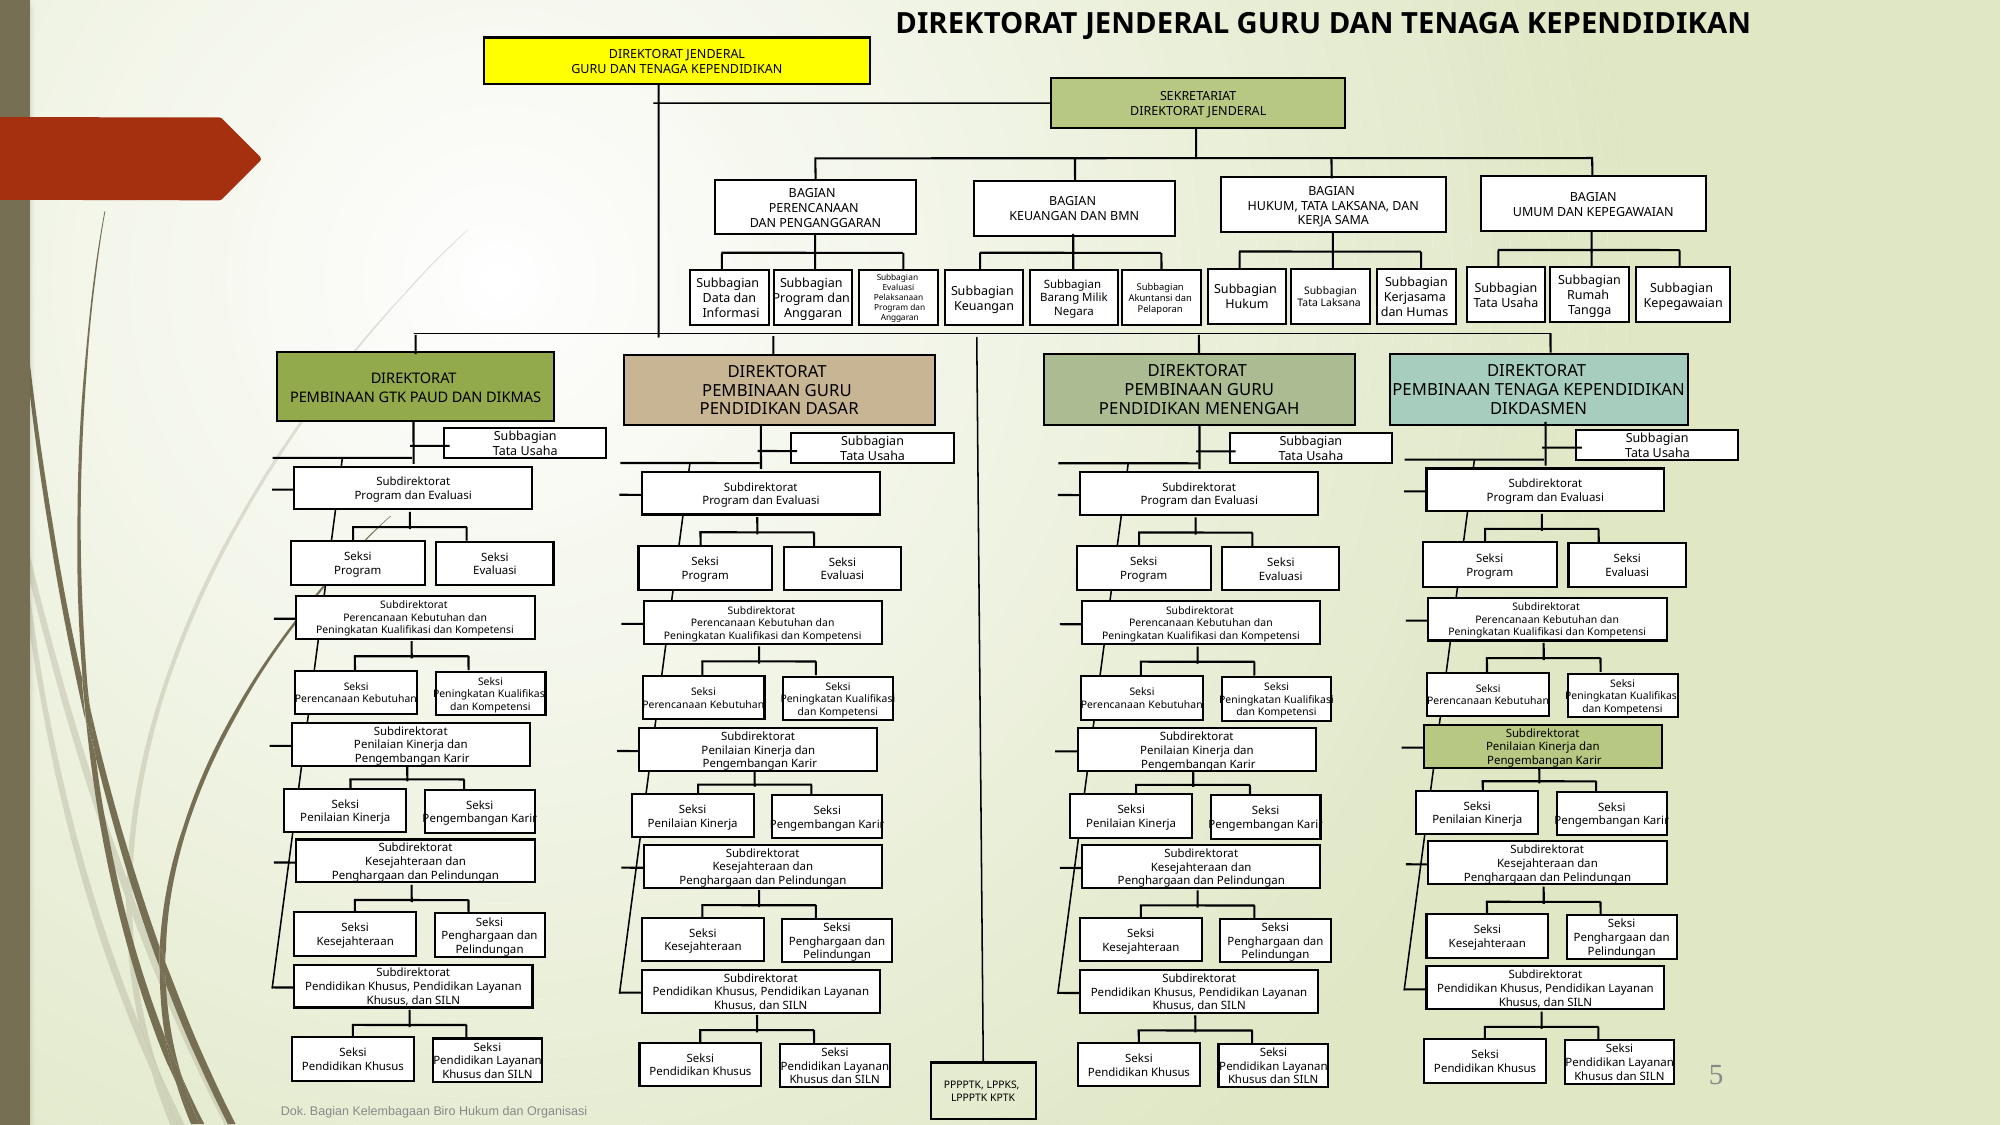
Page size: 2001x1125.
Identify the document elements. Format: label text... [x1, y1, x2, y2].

text_box Subdirektorat Program dan Evaluasi [1080, 472, 1319, 515]
text_box Subdirektorat Penilaian Kinerja dan Pengembangan Karir [1423, 724, 1662, 768]
text_box Seksi Penghargaan dan Pelindungan [1220, 918, 1331, 963]
text_box Subdirektorat Perencanaan Kebutuhan dan Peningkatan Kualifikasi dan Kompetensi [643, 601, 882, 644]
text_box Seksi Penghargaan dan Pelindungan [434, 913, 545, 957]
text_box Subdirektorat Program dan Evaluasi [294, 466, 533, 510]
text_box Subbagian Tata Usaha [1576, 429, 1739, 460]
text_box Subdirektorat Program dan Evaluasi [642, 471, 880, 515]
text_box Subdirektorat Perencanaan Kebutuhan dan Peningkatan Kualifikasi dan Kompetensi [1082, 601, 1321, 645]
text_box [944, 234, 1201, 326]
text_box Seksi Peningkatan Kualifikasi dan Kompetensi [1221, 677, 1332, 699]
text_box Subdirektorat Pendidikan Khusus, Pendidikan Layanan Khusus, dan SILN [1079, 969, 1319, 1013]
text_box Seksi Evaluasi [436, 541, 554, 585]
slide_number 5 [1388, 1042, 1739, 1103]
text_box Seksi Peningkatan Kualifikasi dan Kompetensi [783, 708, 893, 721]
text_box Subdirektorat Kesejahteraan dan Penghargaan dan Pelindungan [643, 844, 882, 888]
text_box Seksi Pengembangan Karir [772, 795, 883, 839]
text_box Seksi Pendidikan Layanan Khusus dan SILN [779, 1043, 890, 1088]
text_box BAGIAN KEUANGAN DAN BMN [973, 180, 1175, 233]
text_box DIREKTORAT PEMBINAAN GURU PENDIDIKAN DASAR [623, 355, 935, 425]
text_box Seksi Perencanaan Kebutuhan [1081, 708, 1204, 720]
text_box Seksi Kesejahteraan [641, 917, 764, 962]
text_box PPPPTK, LPPKS, LPPPTK KPTK [930, 1062, 1036, 1119]
text_box Dok. Bagian Kelembagaan Biro Hukum dan Organisasi [254, 1091, 614, 1125]
text_box DIREKTORAT PEMBINAAN GTK PAUD DAN DIKMAS [277, 351, 554, 422]
text_box Seksi Program [1423, 542, 1557, 587]
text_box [1207, 233, 1456, 325]
text_box Seksi Program [1076, 546, 1211, 591]
text_box Subbagian Tata Usaha [443, 427, 607, 458]
text_box DIREKTORAT JENDERAL GURU DAN TENAGA KEPENDIDIKAN [879, 0, 1768, 48]
text_box Seksi Perencanaan Kebutuhan [642, 708, 765, 720]
text_box Seksi Penilaian Kinerja [1070, 794, 1193, 838]
text_box BAGIAN UMUM DAN KEPEGAWAIAN [1480, 175, 1706, 231]
text_box Seksi Kesejahteraan [294, 912, 417, 956]
text_box Seksi Perencanaan Kebutuhan [642, 676, 765, 699]
text_box Subbagian Rumah Tangga [1550, 267, 1630, 323]
text_box Subdirektorat Penilaian Kinerja dan Pengembangan Karir [291, 722, 530, 766]
text_box Seksi Penghargaan dan Pelindungan [1566, 915, 1677, 959]
text_box Seksi Pendidikan Khusus [1078, 1042, 1200, 1087]
text_box Subbagian Tata Usaha [1229, 433, 1393, 464]
text_box Seksi Perencanaan Kebutuhan [1081, 676, 1204, 699]
text_box DIREKTORAT PEMBINAAN TENAGA KEPENDIDIKAN DIKDASMEN [1389, 354, 1688, 425]
text_box Seksi Pendidikan Layanan Khusus dan SILN [1218, 1043, 1329, 1088]
text_box Seksi Evaluasi [783, 546, 902, 590]
text_box Subdirektorat Pendidikan Khusus, Pendidikan Layanan Khusus, dan SILN [1426, 966, 1665, 1010]
text_box Seksi Peningkatan Kualifikasi dan Kompetensi [435, 671, 546, 716]
text_box Seksi Peningkatan Kualifikasi dan Kompetensi [783, 677, 893, 699]
text_box Subdirektorat Penilaian Kinerja dan Pengembangan Karir [639, 728, 878, 772]
text_box Subdirektorat Penilaian Kinerja dan Pengembangan Karir [1077, 728, 1316, 772]
text_box Seksi Pendidikan Layanan Khusus dan SILN [432, 1038, 543, 1082]
text_box Subdirektorat Perencanaan Kebutuhan dan Peningkatan Kualifikasi dan Kompetensi [296, 595, 535, 639]
text_box Seksi Pendidikan Khusus [1424, 1039, 1547, 1083]
text_box Seksi Pengembangan Karir [424, 789, 535, 834]
text_box SEKRETARIAT DIREKTORAT JENDERAL [1051, 78, 1345, 128]
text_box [689, 234, 939, 326]
text_box DIREKTORAT JENDERAL GURU DAN TENAGA KEPENDIDIKAN [483, 37, 870, 84]
text_box Seksi Perencanaan Kebutuhan [295, 670, 418, 715]
text_box Subdirektorat Kesejahteraan dan Penghargaan dan Pelindungan [1428, 841, 1667, 885]
text_box Seksi Kesejahteraan [1079, 917, 1202, 962]
text_box Seksi Program [291, 540, 425, 585]
text_box Seksi Penghargaan dan Pelindungan [782, 918, 893, 963]
text_box Seksi Pendidikan Layanan Khusus dan SILN [1564, 1040, 1675, 1084]
text_box Subbagian Kepegawaian [1635, 267, 1731, 323]
text_box Seksi Penilaian Kinerja [631, 793, 754, 838]
text_box BAGIAN PERENCANAAN DAN PENGANGGARAN [715, 179, 916, 233]
text_box Seksi Pendidikan Khusus [639, 1042, 762, 1087]
text_box Seksi Kesejahteraan [1426, 914, 1549, 958]
text_box Seksi Pengembangan Karir [1556, 791, 1667, 836]
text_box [1220, 159, 1446, 232]
text_box Subdirektorat Perencanaan Kebutuhan dan Peningkatan Kualifikasi dan Kompetensi [1428, 597, 1667, 641]
text_box Seksi Peningkatan Kualifikasi dan Kompetensi [1567, 673, 1678, 718]
text_box Seksi Pengembangan Karir [1210, 795, 1321, 839]
text_box Subdirektorat Program dan Evaluasi [1426, 468, 1665, 512]
text_box Subdirektorat Kesejahteraan dan Penghargaan dan Pelindungan [1082, 845, 1321, 888]
text_box Subdirektorat Pendidikan Khusus, Pendidikan Layanan Khusus, dan SILN [294, 964, 533, 1008]
text_box DIREKTORAT PEMBINAAN GURU PENDIDIKAN MENENGAH [1044, 354, 1355, 425]
text_box Subbagian Tata Usaha [1466, 267, 1546, 323]
text_box Seksi Penilaian Kinerja [1416, 790, 1539, 834]
text_box Seksi Evaluasi [1568, 543, 1686, 587]
text_box Seksi Peningkatan Kualifikasi dan Kompetensi [1221, 708, 1332, 721]
text_box Seksi Penilaian Kinerja [284, 788, 407, 833]
text_box Subdirektorat Kesejahteraan dan Penghargaan dan Pelindungan [296, 839, 535, 883]
text_box Seksi Program [638, 545, 773, 591]
text_box Subbagian Tata Usaha [791, 433, 954, 463]
text_box Subdirektorat Pendidikan Khusus, Pendidikan Layanan Khusus, dan SILN [641, 969, 880, 1013]
text_box Seksi Evaluasi [1222, 547, 1340, 591]
text_box Seksi Pendidikan Khusus [292, 1037, 414, 1081]
text_box Seksi Perencanaan Kebutuhan [1427, 672, 1550, 716]
